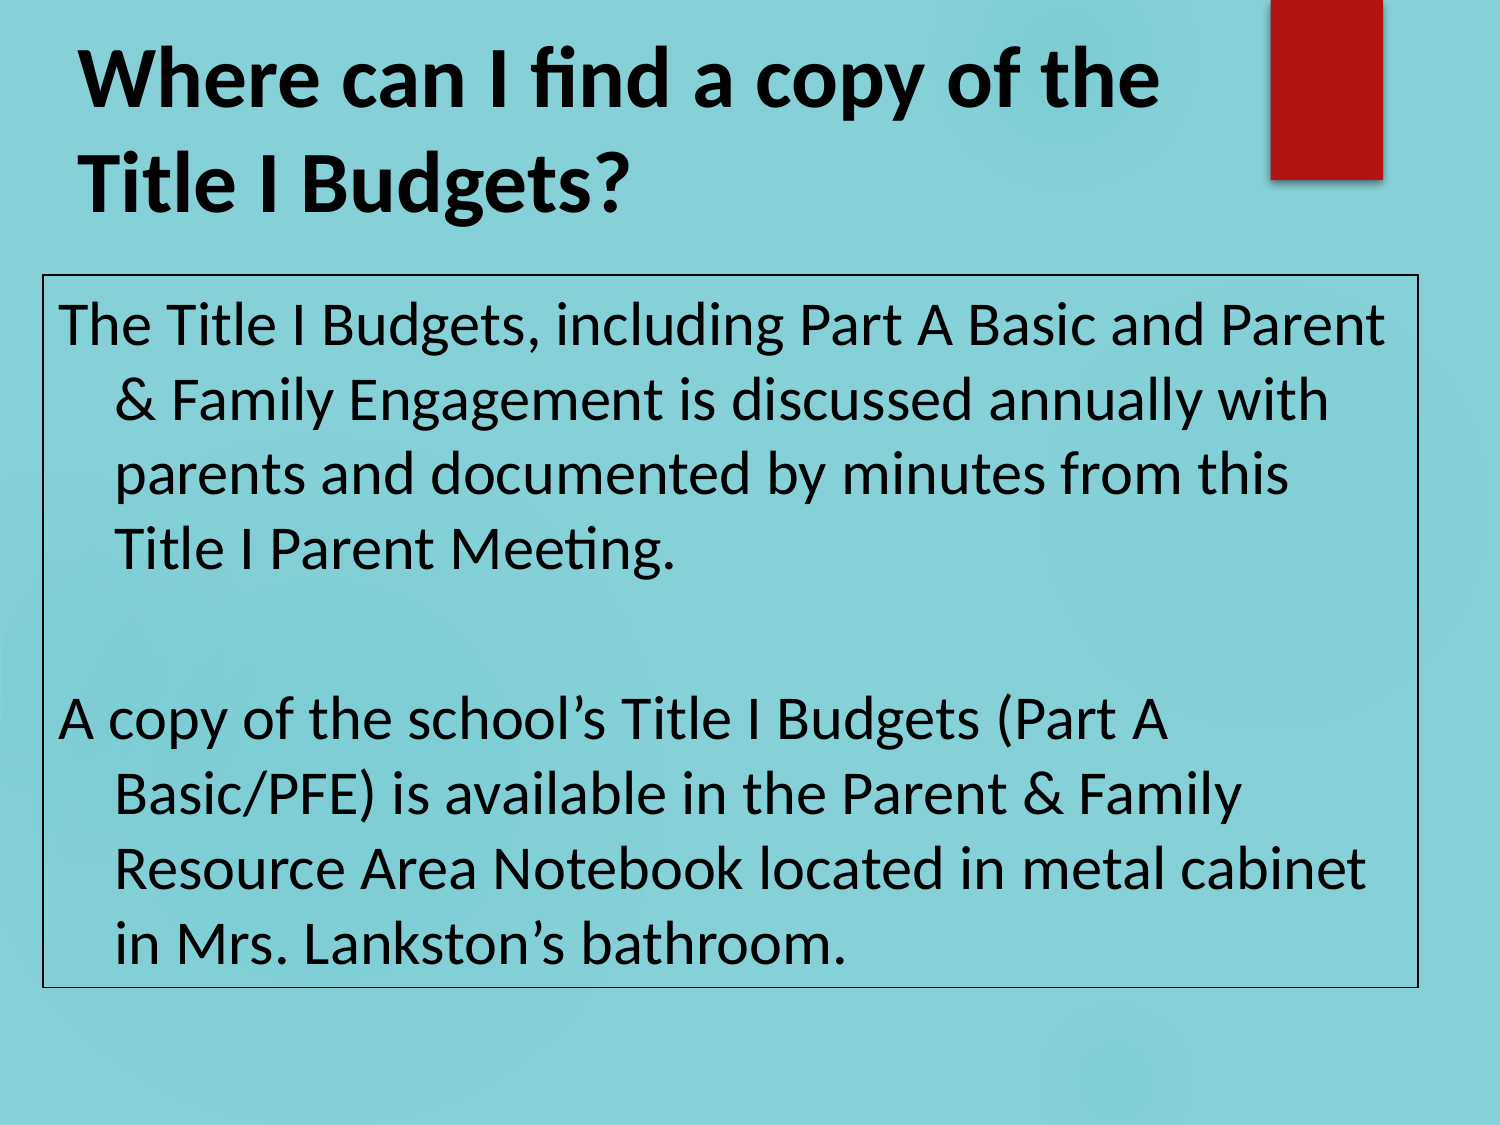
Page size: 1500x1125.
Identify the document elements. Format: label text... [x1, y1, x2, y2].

text_box The Title I Budgets, including Part A Basic and Parent & Family Engagement is discussed annually with parents and documented by minutes from this Title I Parent Meeting. A copy of the school’s Title I Budgets (Part A Basic/PFE) is available in the Parent & Family Resource Area Notebook located in metal cabinet in Mrs. Lankston’s bathroom. [43, 275, 1418, 988]
title Where can I find a copy of the Title I Budgets? [62, 37, 1500, 213]
